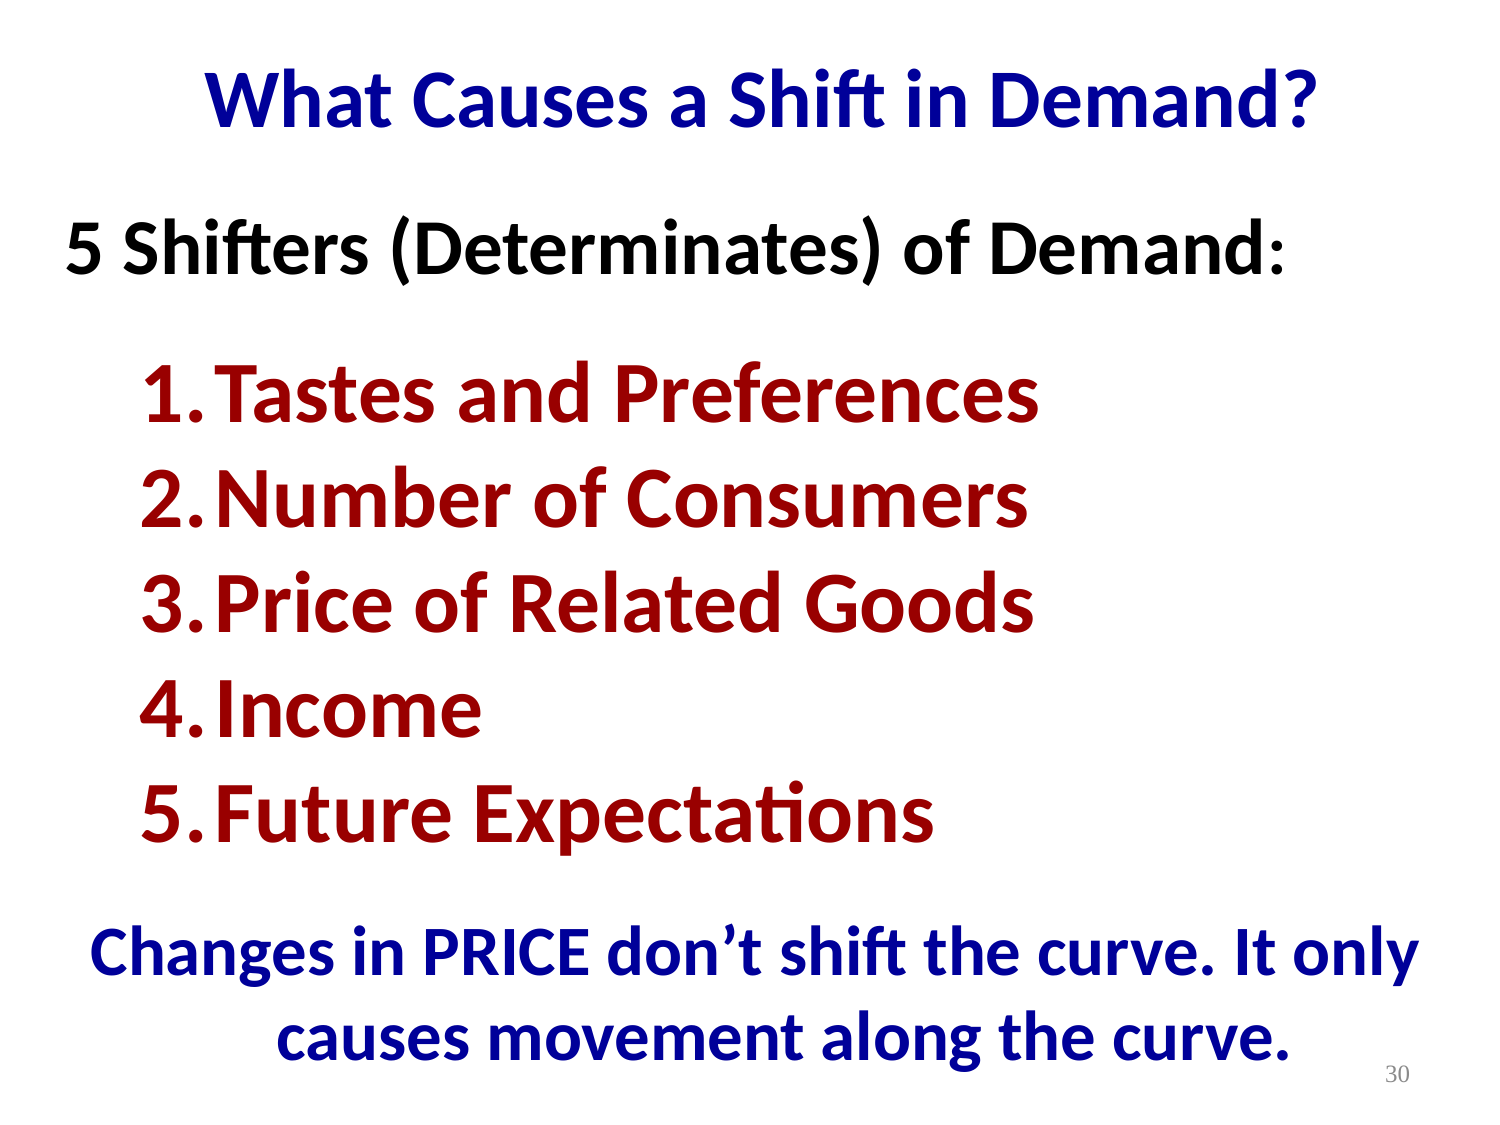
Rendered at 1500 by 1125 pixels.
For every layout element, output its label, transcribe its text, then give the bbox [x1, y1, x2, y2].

slide_number 30 [1074, 1042, 1425, 1103]
title What Causes a Shift in Demand? [75, 0, 1450, 187]
text_box 5 Shifters (Determinates) of Demand: Tastes and Preferences Number of Consumers Price of Related Goods Income Future Expectations Changes in PRICE don’t shift the curve. It only causes movement along the curve. [49, 187, 1463, 1083]
